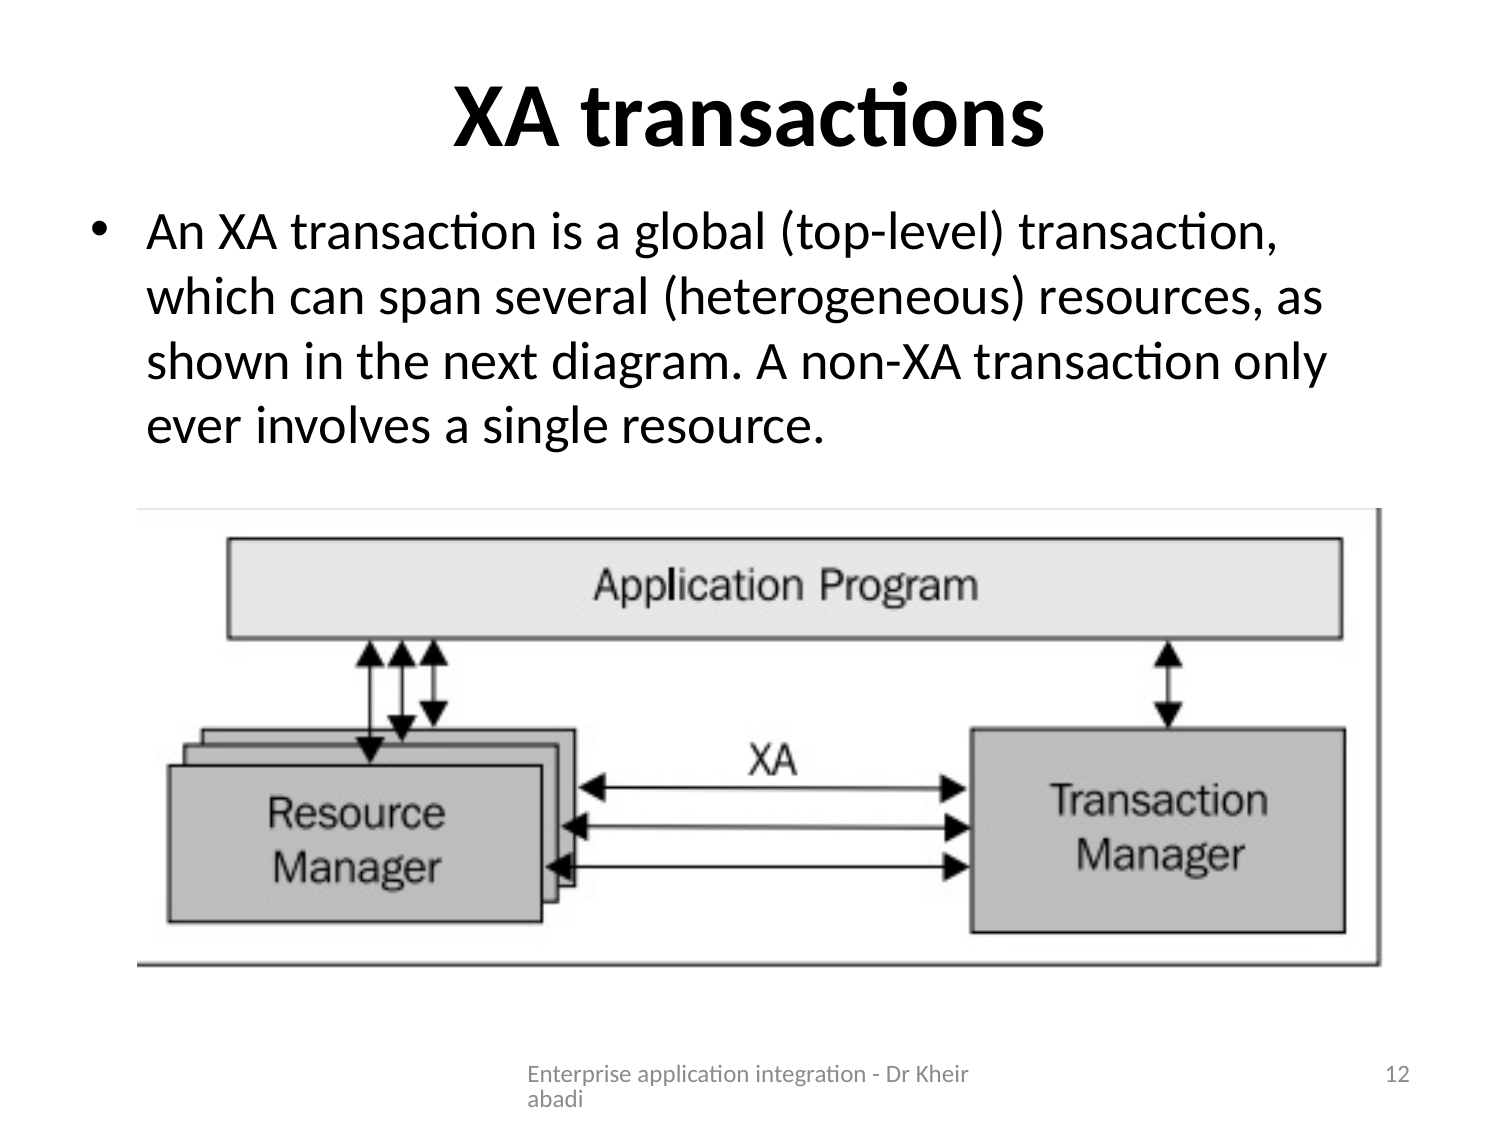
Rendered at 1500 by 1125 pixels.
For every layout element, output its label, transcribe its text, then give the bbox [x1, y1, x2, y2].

picture [137, 508, 1388, 984]
slide_number 12 [1074, 1042, 1425, 1103]
title XA transactions [75, 45, 1425, 175]
list An XA transaction is a global (top-level) transaction, which can span several (heterogeneous) resources, as shown in the next diagram. A non-XA transaction only ever involves a single resource. [75, 187, 1425, 1005]
footer Enterprise application integration - Dr Kheirabadi [512, 1042, 988, 1103]
